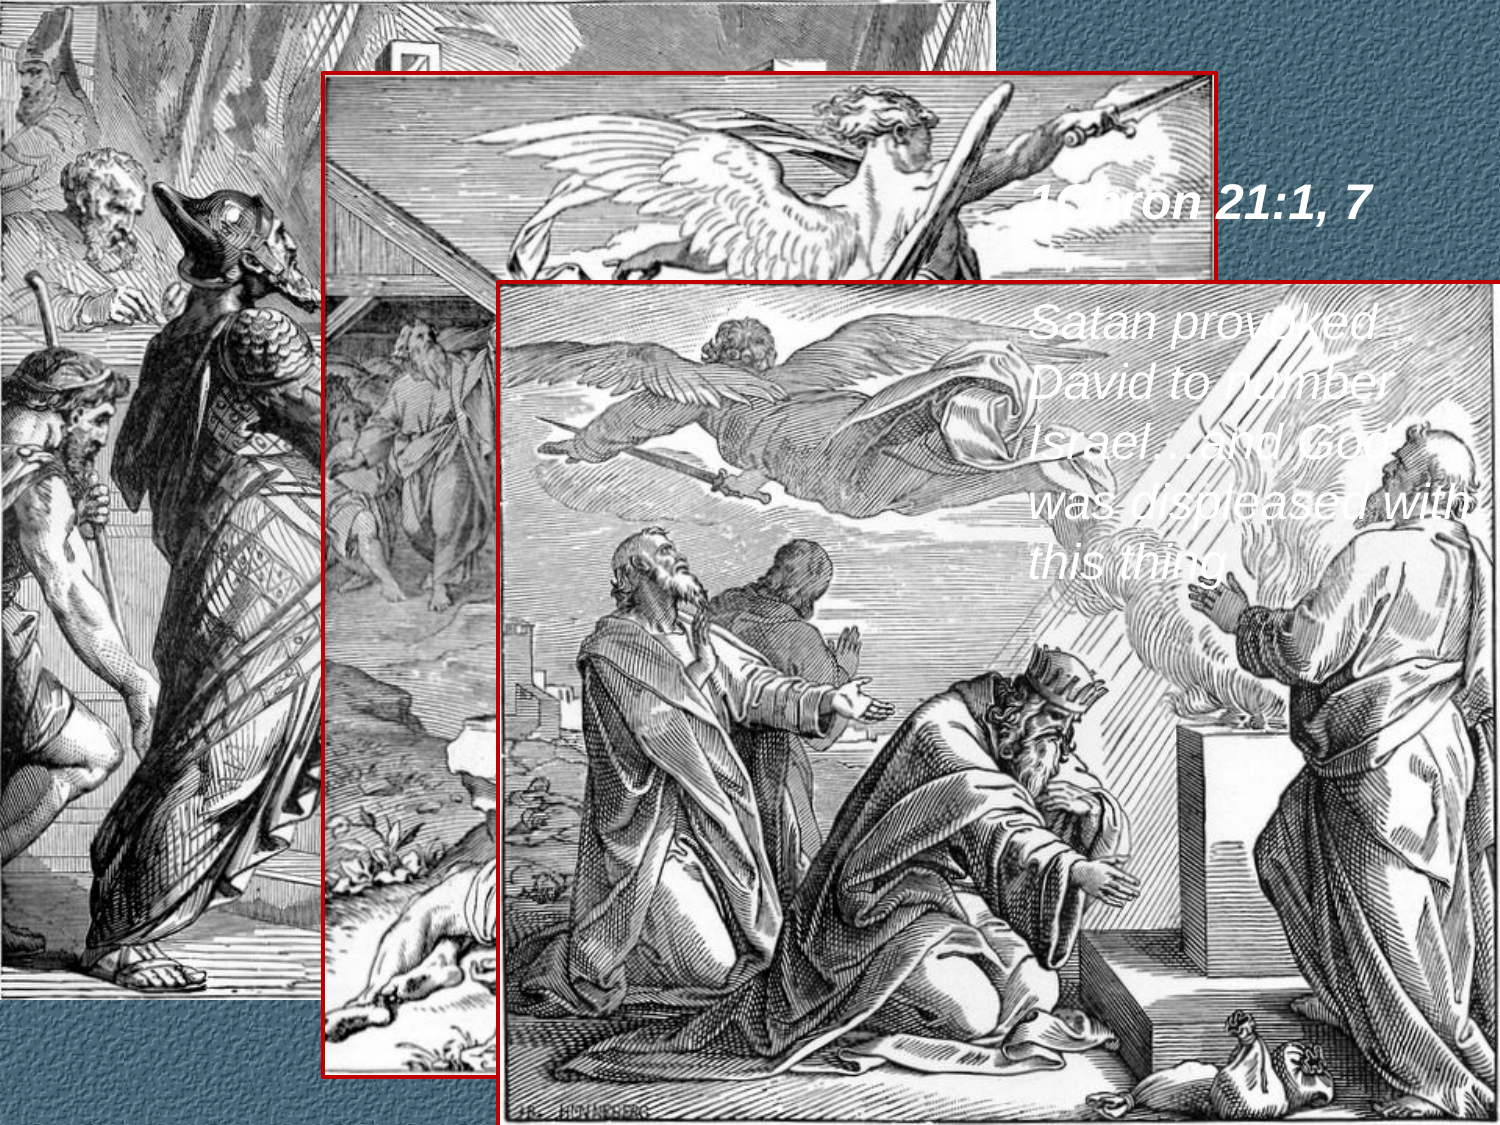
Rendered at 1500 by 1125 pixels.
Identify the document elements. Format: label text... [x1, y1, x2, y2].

picture [0, 0, 1500, 1125]
text_box 1Chron 21:1, 7 Satan provoked David to number Israel…and God was displeased with this thing [1218, 162, 1500, 283]
